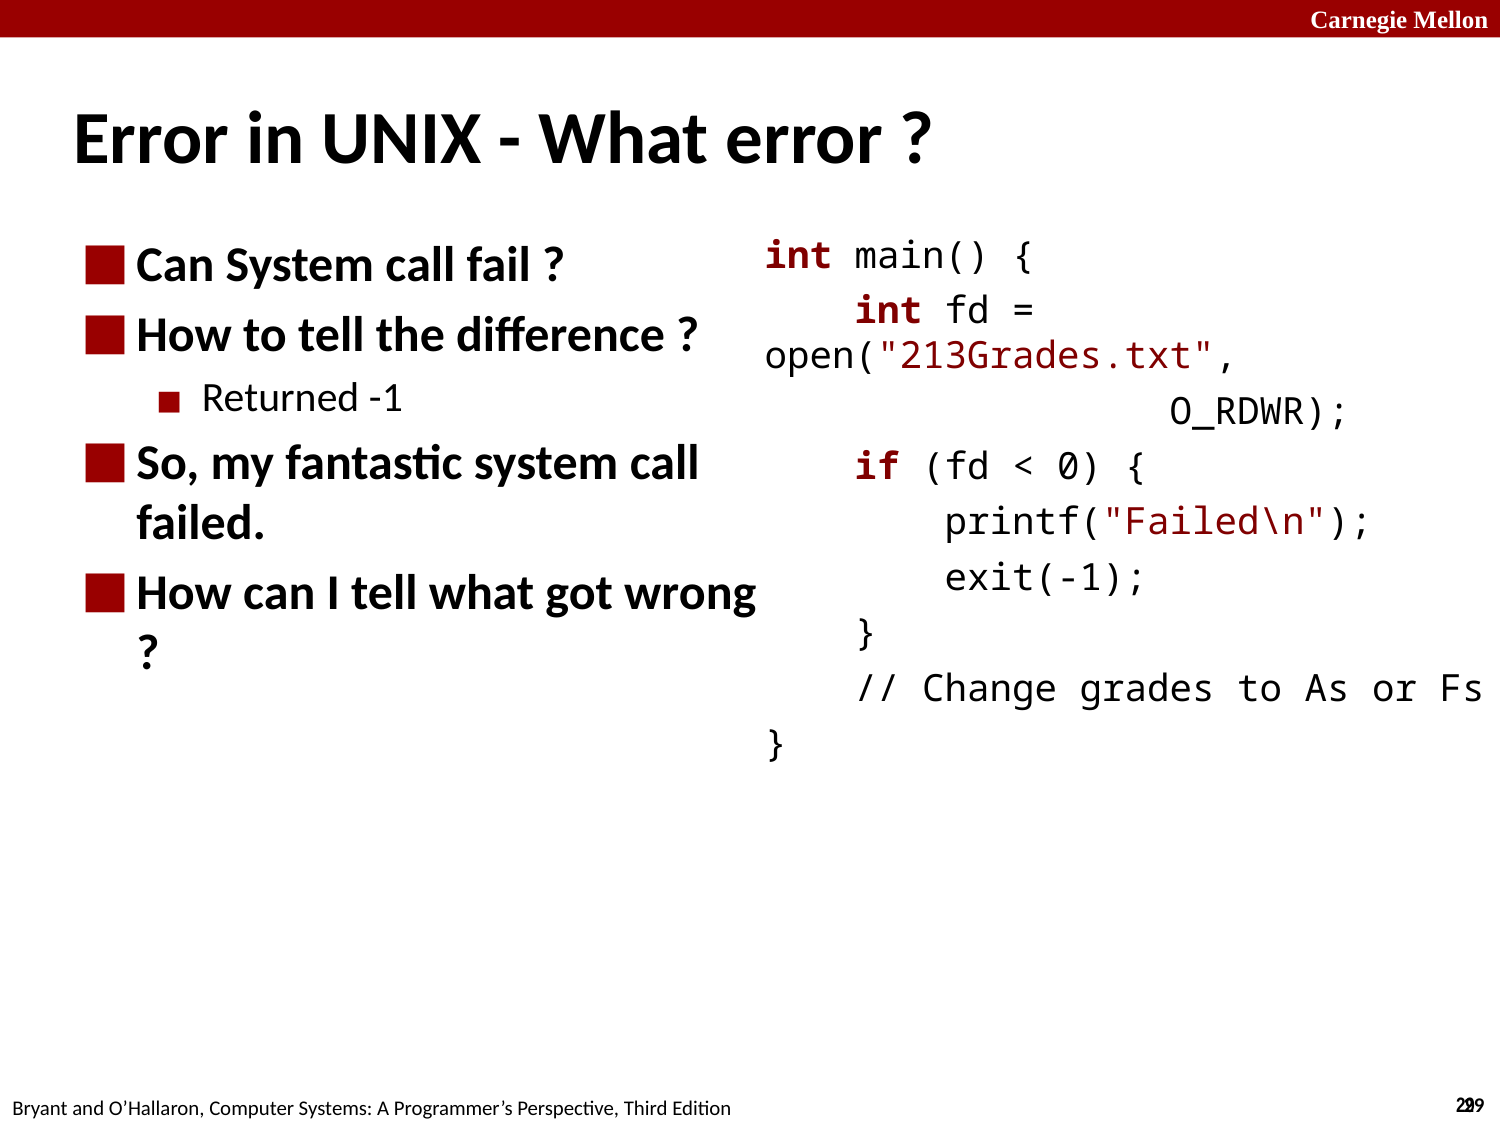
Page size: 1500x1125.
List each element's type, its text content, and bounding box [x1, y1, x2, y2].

title Error in UNIX - What error ? [58, 71, 1304, 197]
text_box int main() { int fd = open("213Grades.txt", O_RDWR); if (fd < 0) { printf("Failed\n"); exit(-1); } // Change grades to As or Fs } [757, 223, 1496, 1040]
slide_number ‹#› [1448, 1084, 1487, 1125]
list Can System call fail ? How to tell the difference ? Returned -1 So, my fantastic system call failed. How can I tell what got wrong ? [65, 223, 757, 1040]
